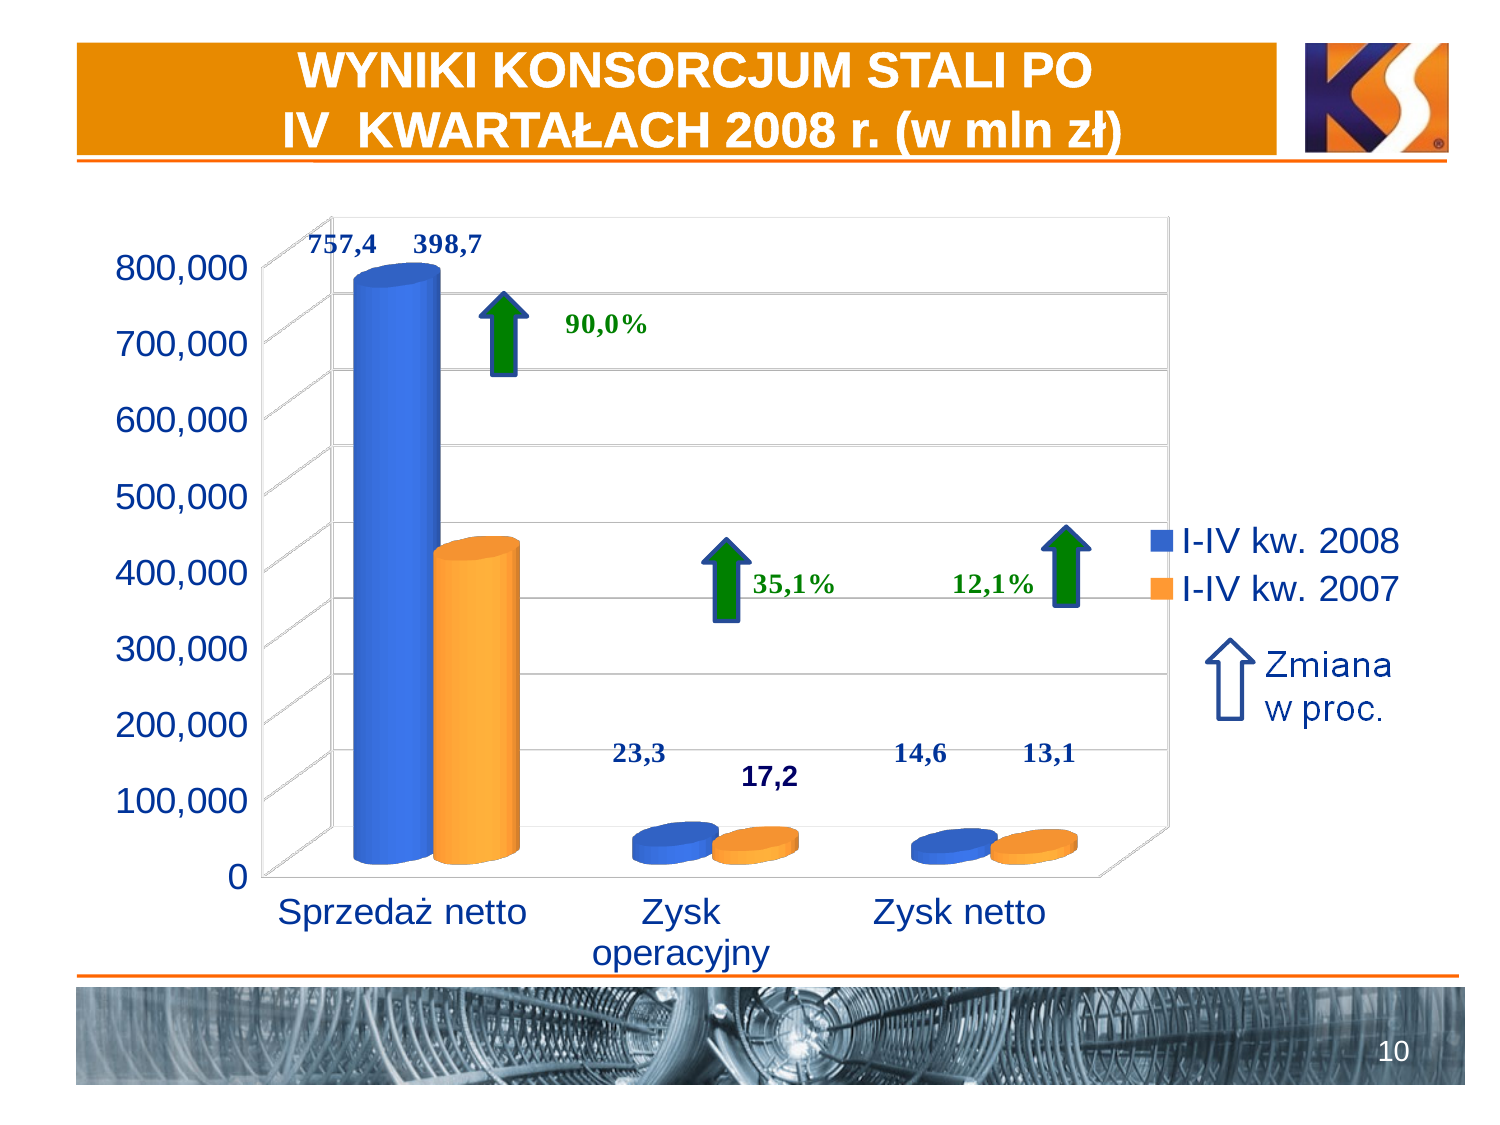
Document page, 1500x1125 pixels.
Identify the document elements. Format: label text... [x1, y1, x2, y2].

title WYNIKI KONSORCJUM STALI PO IV KWARTAŁACH 2008 r. (w mln zł) [147, 44, 1259, 150]
slide_number 10 [1074, 1024, 1426, 1103]
picture [76, 987, 1465, 1085]
picture [1305, 43, 1449, 153]
chart [70, 184, 1426, 973]
